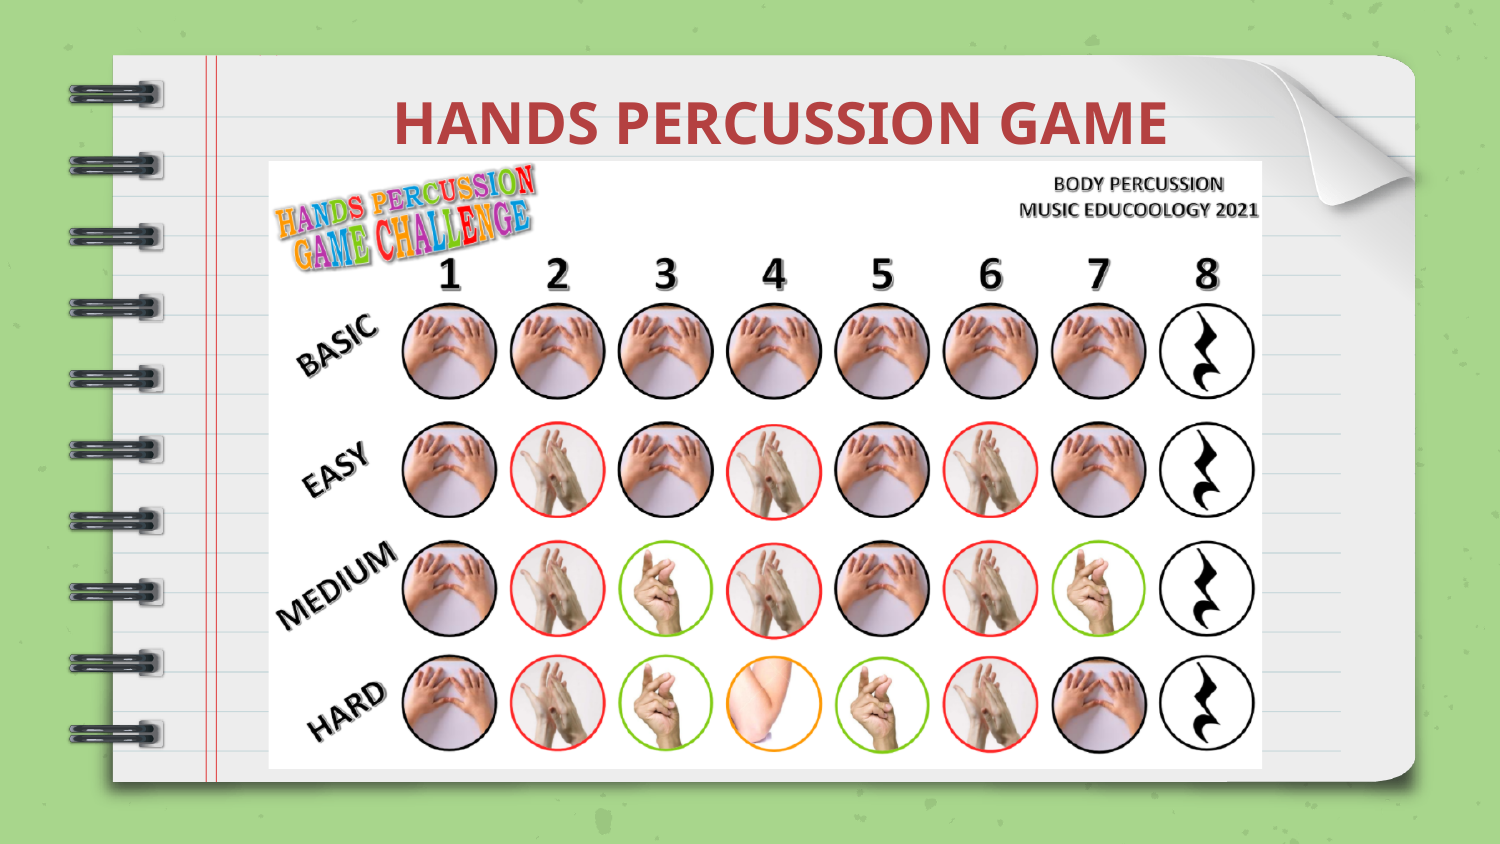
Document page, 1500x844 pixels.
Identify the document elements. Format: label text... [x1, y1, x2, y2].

picture [63, 22, 1437, 822]
title HANDS PERCUSSION GAME [294, 85, 1192, 160]
